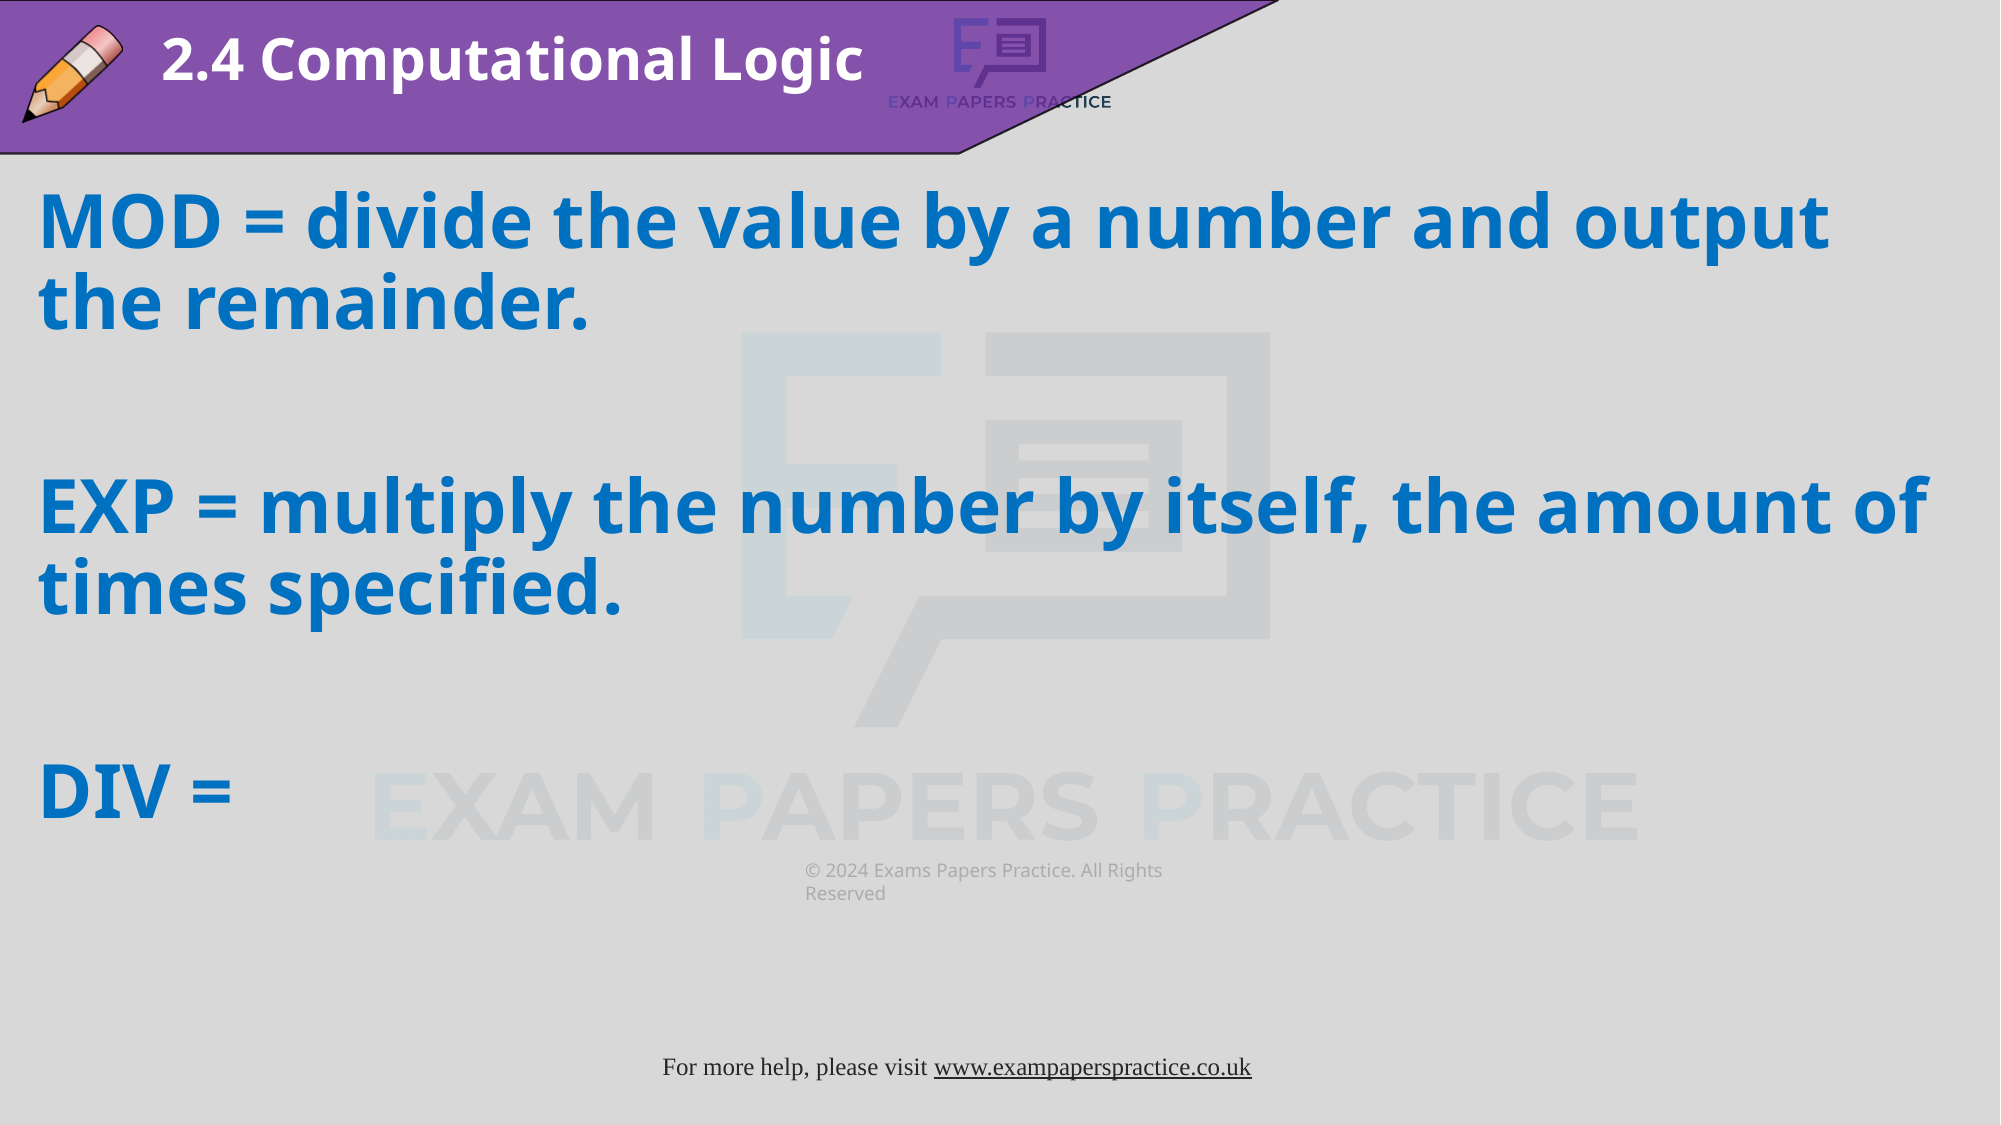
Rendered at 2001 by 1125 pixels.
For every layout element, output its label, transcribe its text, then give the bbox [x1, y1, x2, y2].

picture [22, 25, 123, 123]
list MOD = divide the value by a number and output the remainder. EXP = multiply the number by itself, the amount of times specified. DIV = [22, 176, 1974, 1120]
list 2.4 Computational Logic [146, 22, 960, 134]
